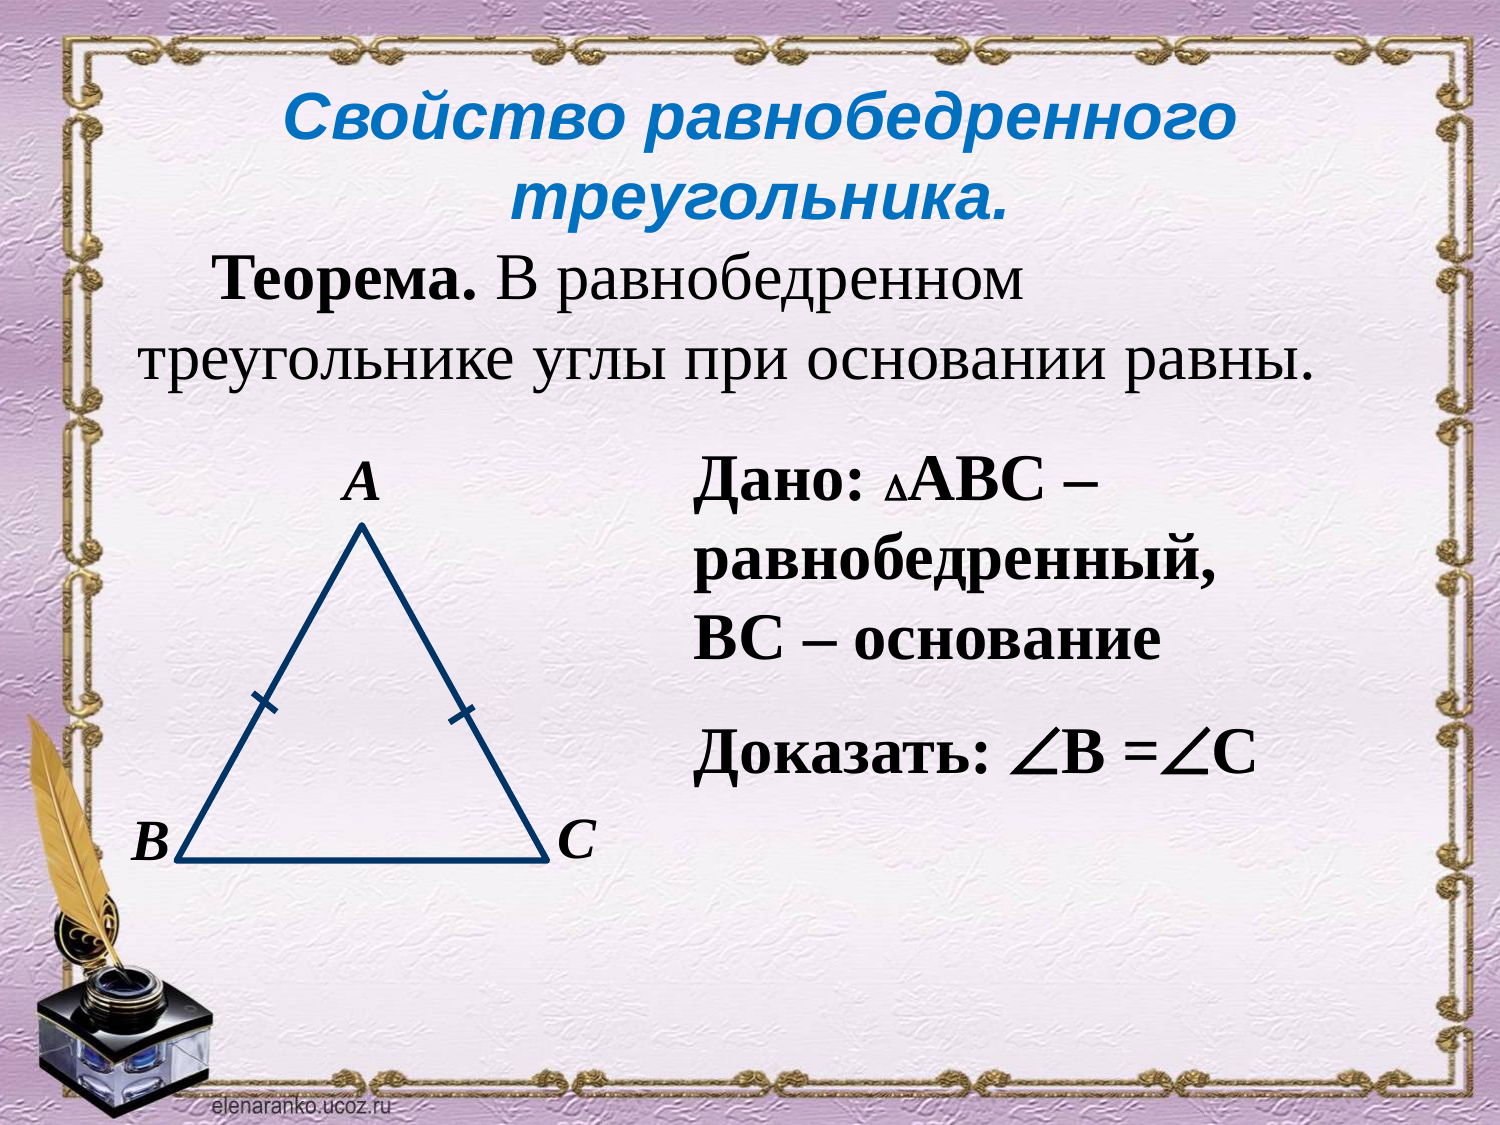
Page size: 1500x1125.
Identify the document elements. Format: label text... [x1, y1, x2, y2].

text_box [252, 692, 475, 723]
picture [0, 0, 1500, 1125]
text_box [119, 434, 609, 863]
text_box Свойство равнобедренного треугольника. Теорема. В равнобедренном треугольнике углы при основании равны. [122, 65, 1400, 401]
text_box Дано: АВС – равнобедренный, ВС – основание Доказать: В =С [679, 425, 1430, 794]
